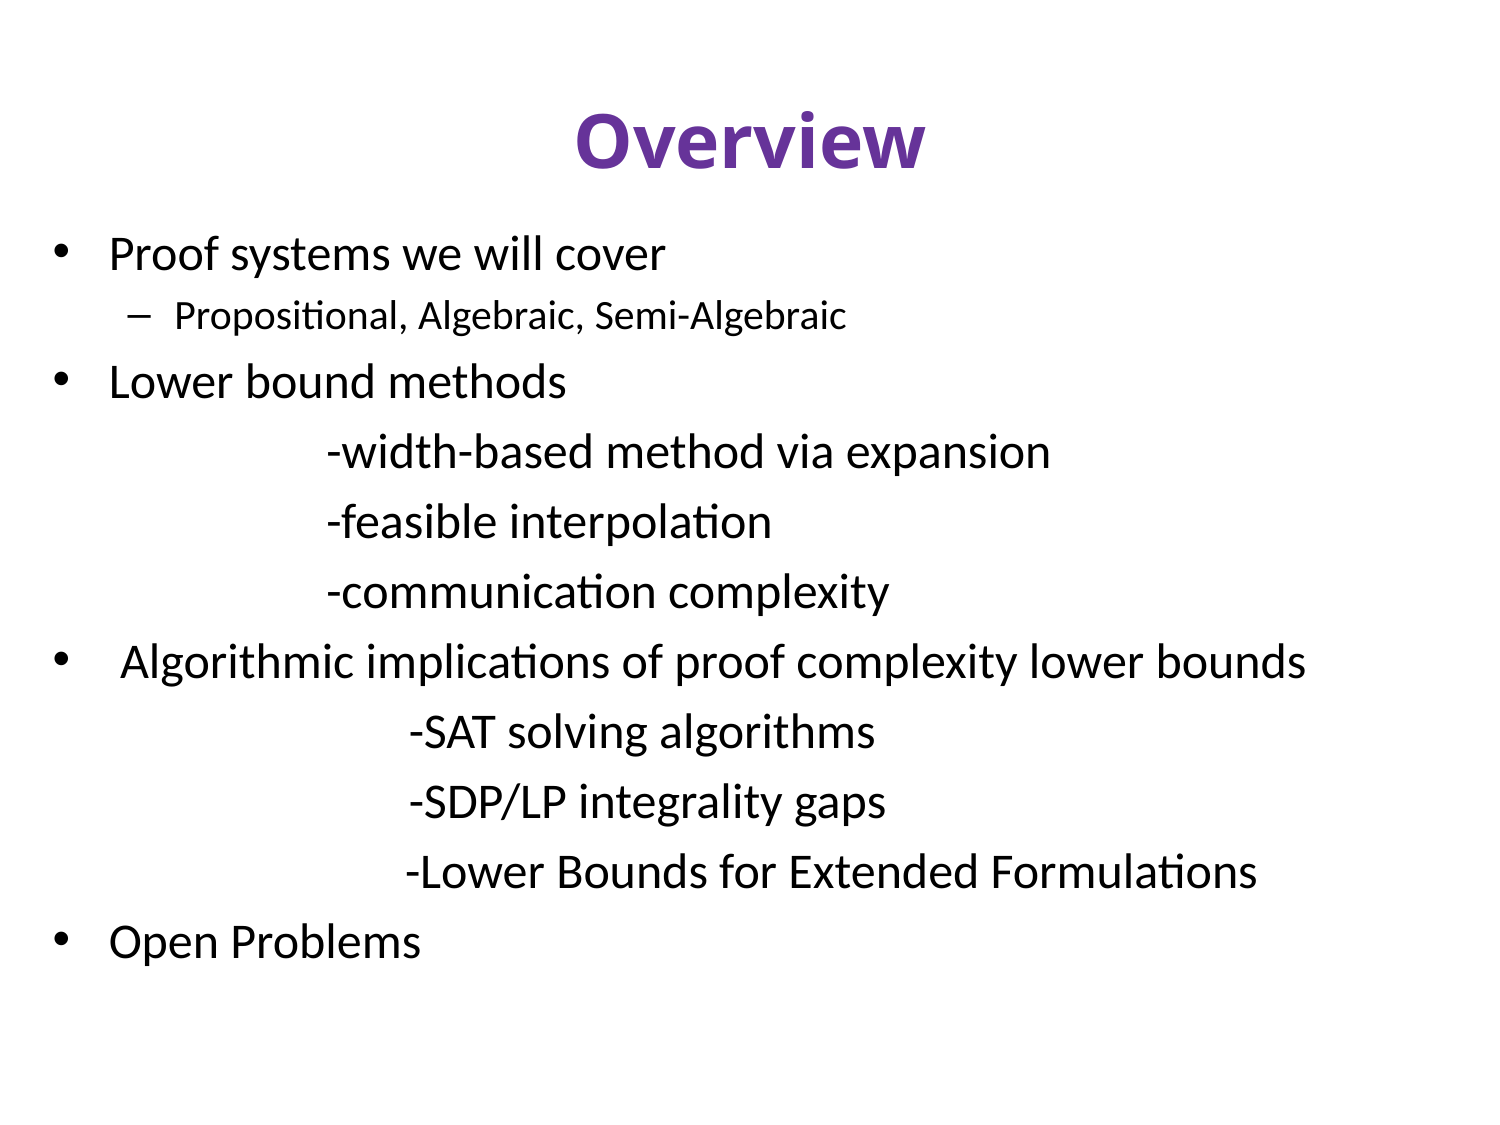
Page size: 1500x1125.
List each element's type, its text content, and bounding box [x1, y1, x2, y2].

list Proof systems we will cover Propositional, Algebraic, Semi-Algebraic Lower bound methods -width-based method via expansion -feasible interpolation -communication complexity Algorithmic implications of proof complexity lower bounds -SAT solving algorithms -SDP/LP integrality gaps -Lower Bounds for Extended Formulations Open Problems [37, 212, 1475, 1075]
title Overview [75, 45, 1425, 212]
